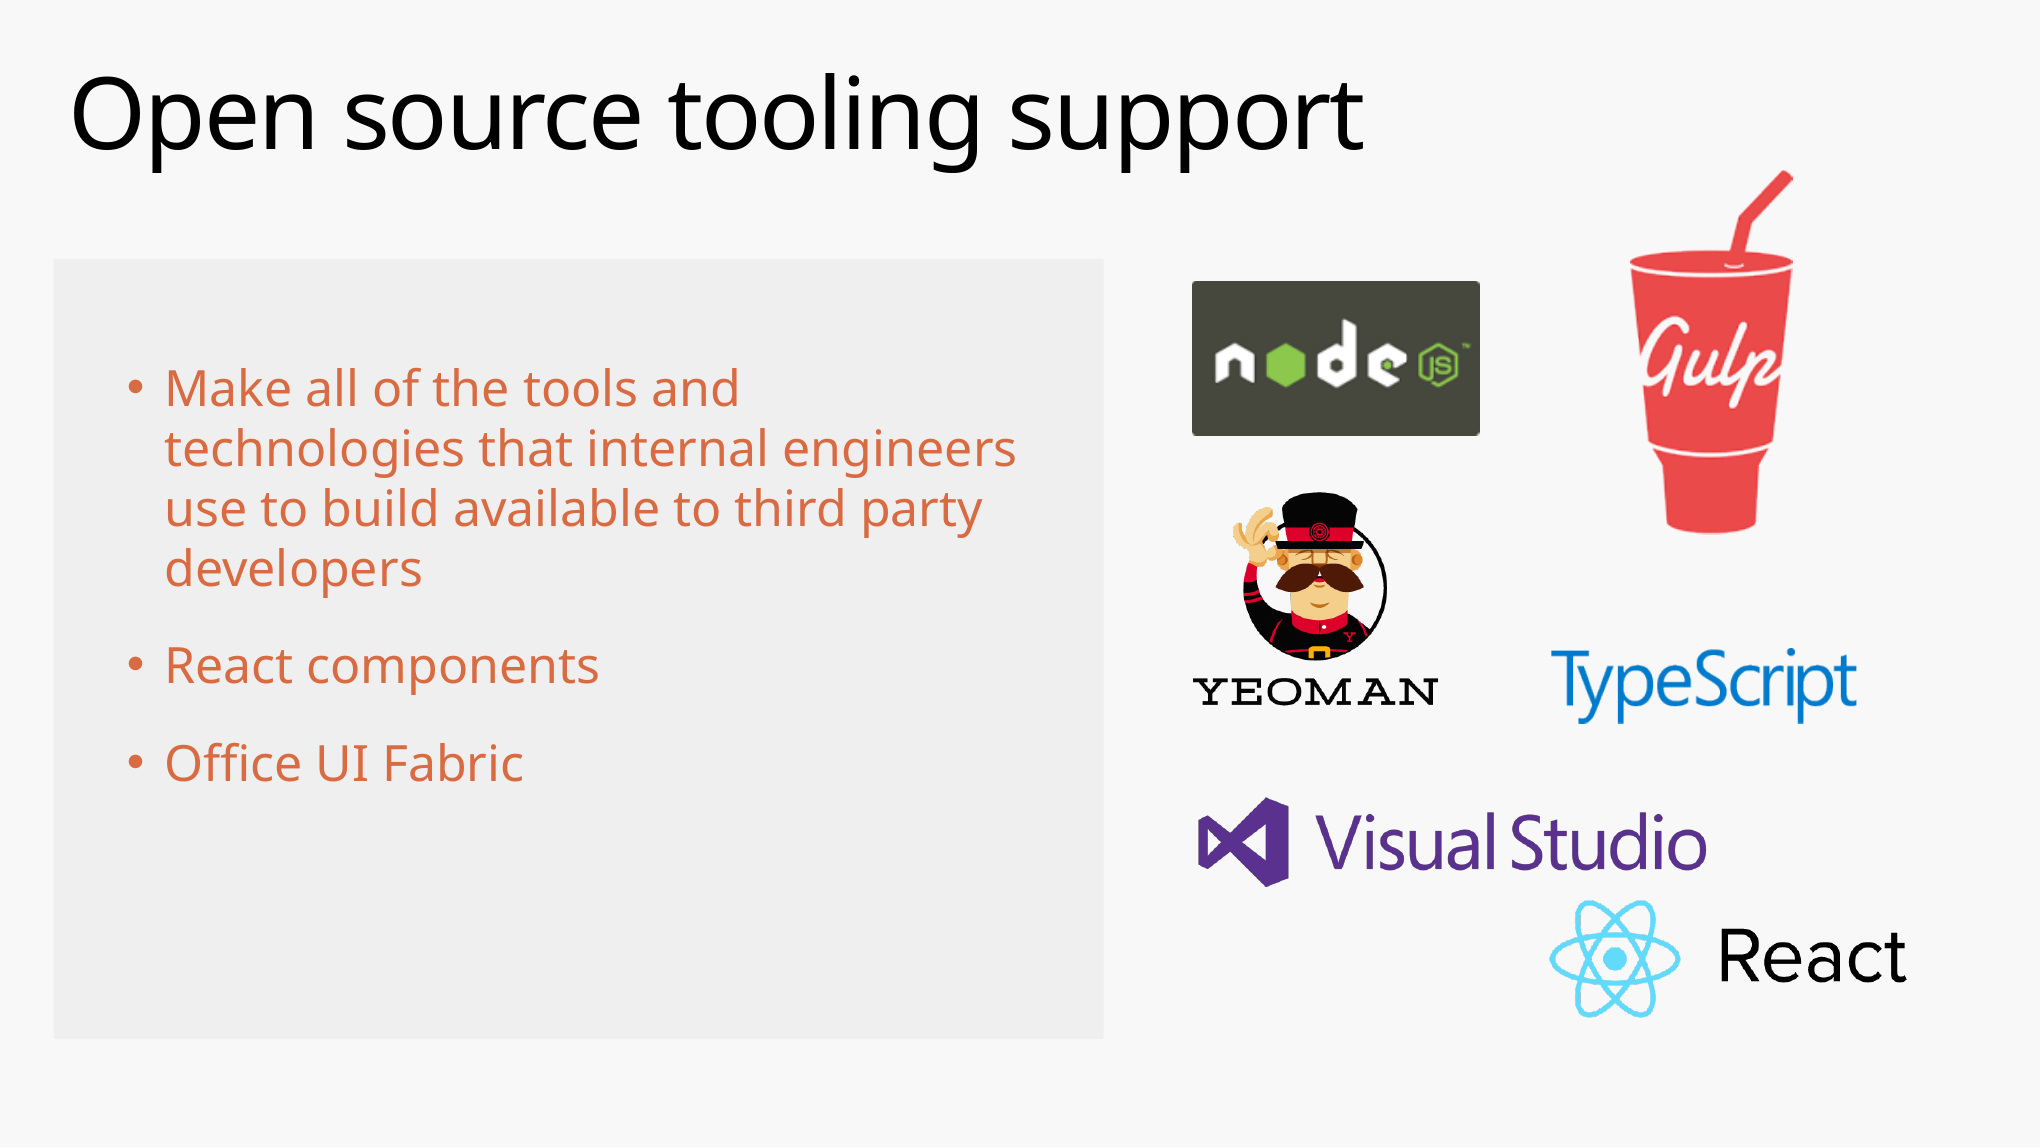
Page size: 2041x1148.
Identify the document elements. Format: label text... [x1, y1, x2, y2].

picture [1178, 485, 1449, 720]
text_box [53, 258, 1104, 1040]
picture [1629, 169, 1793, 536]
picture [1550, 648, 1858, 725]
title Open source tooling support [45, 48, 1996, 199]
picture [1192, 281, 1480, 436]
picture [1160, 759, 1964, 1019]
